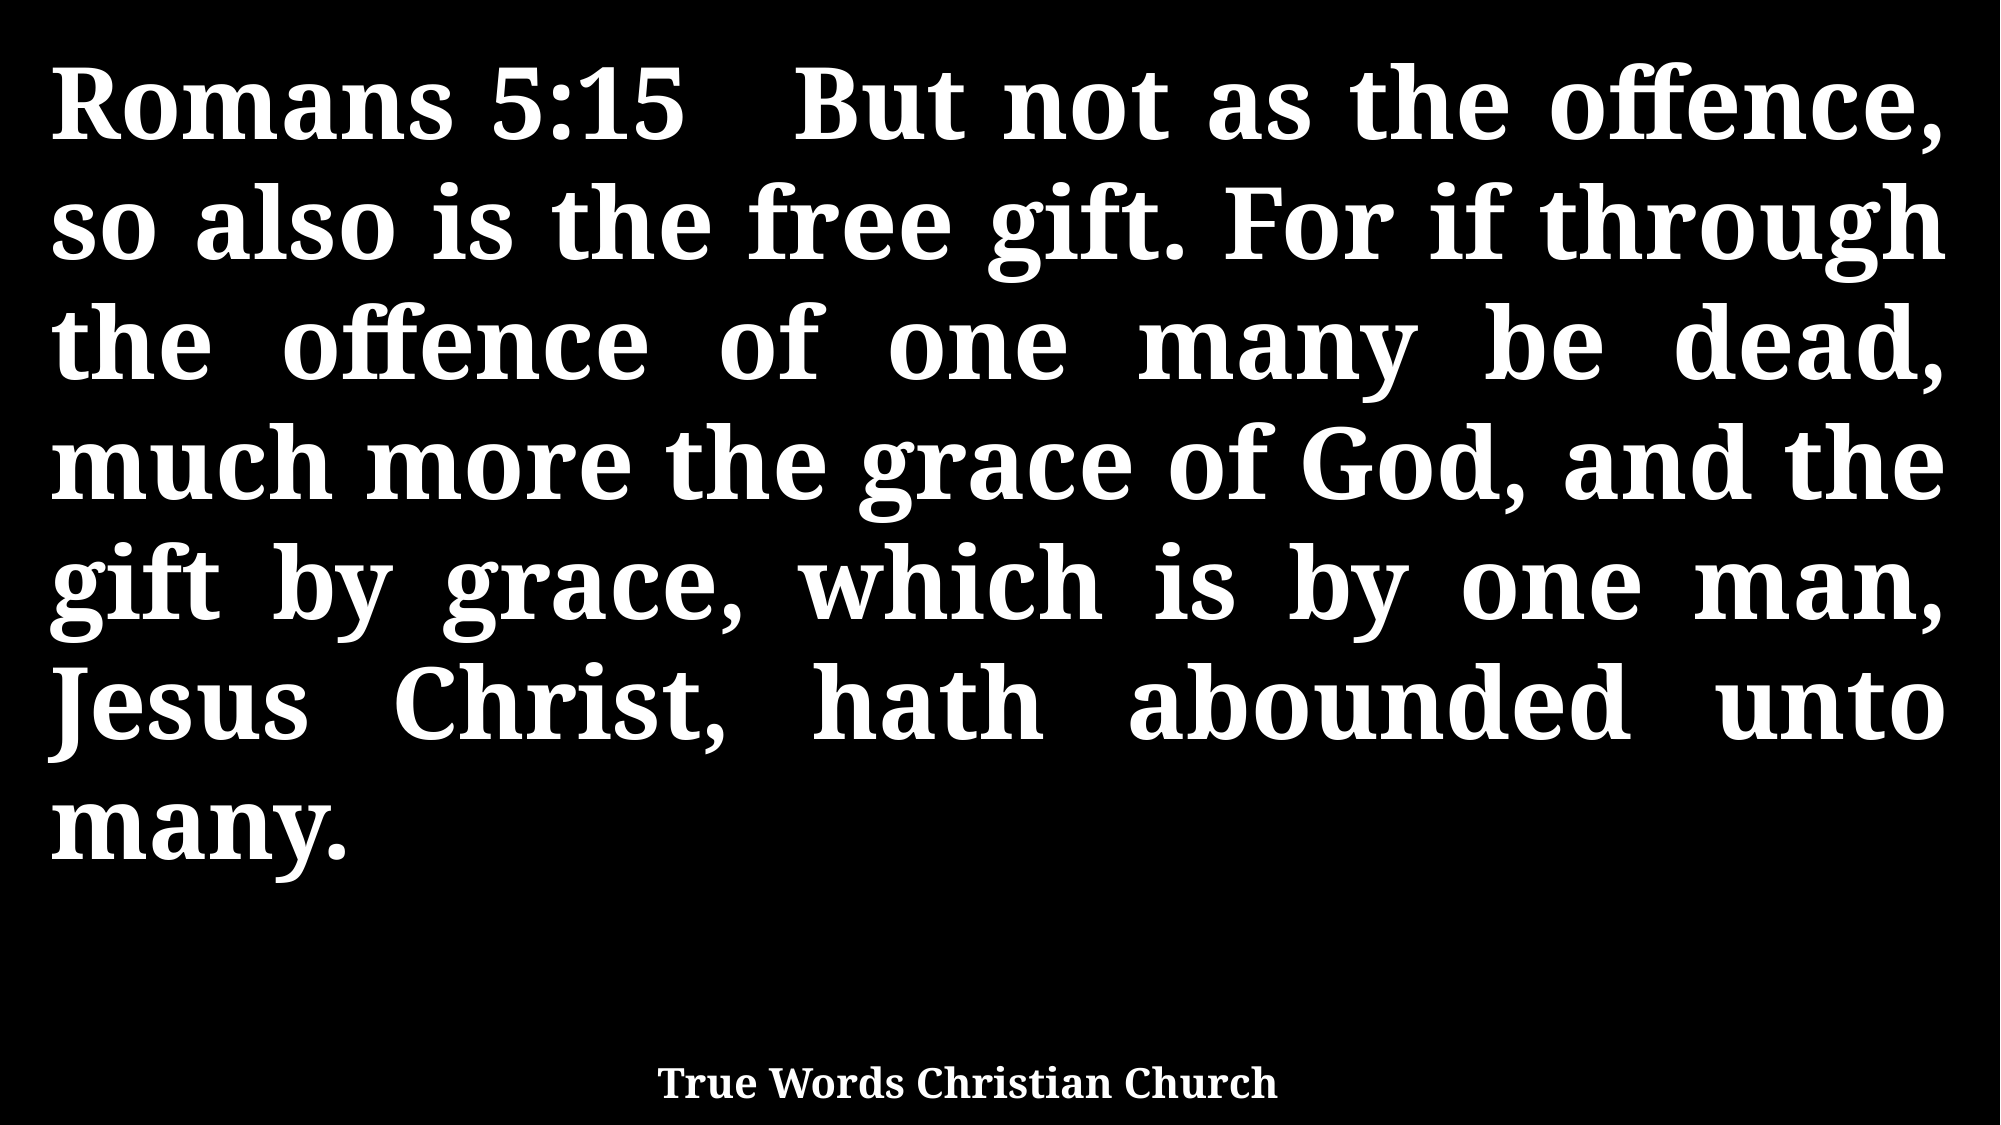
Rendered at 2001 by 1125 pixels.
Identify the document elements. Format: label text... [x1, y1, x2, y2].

text_box Romans 5:15 But not as the offence, so also is the free gift. For if through the offence of one many be dead, much more the grace of God, and the gift by grace, which is by one man, Jesus Christ, hath abounded unto many. [35, 32, 1965, 887]
text_box True Words Christian Church [642, 1049, 1294, 1114]
